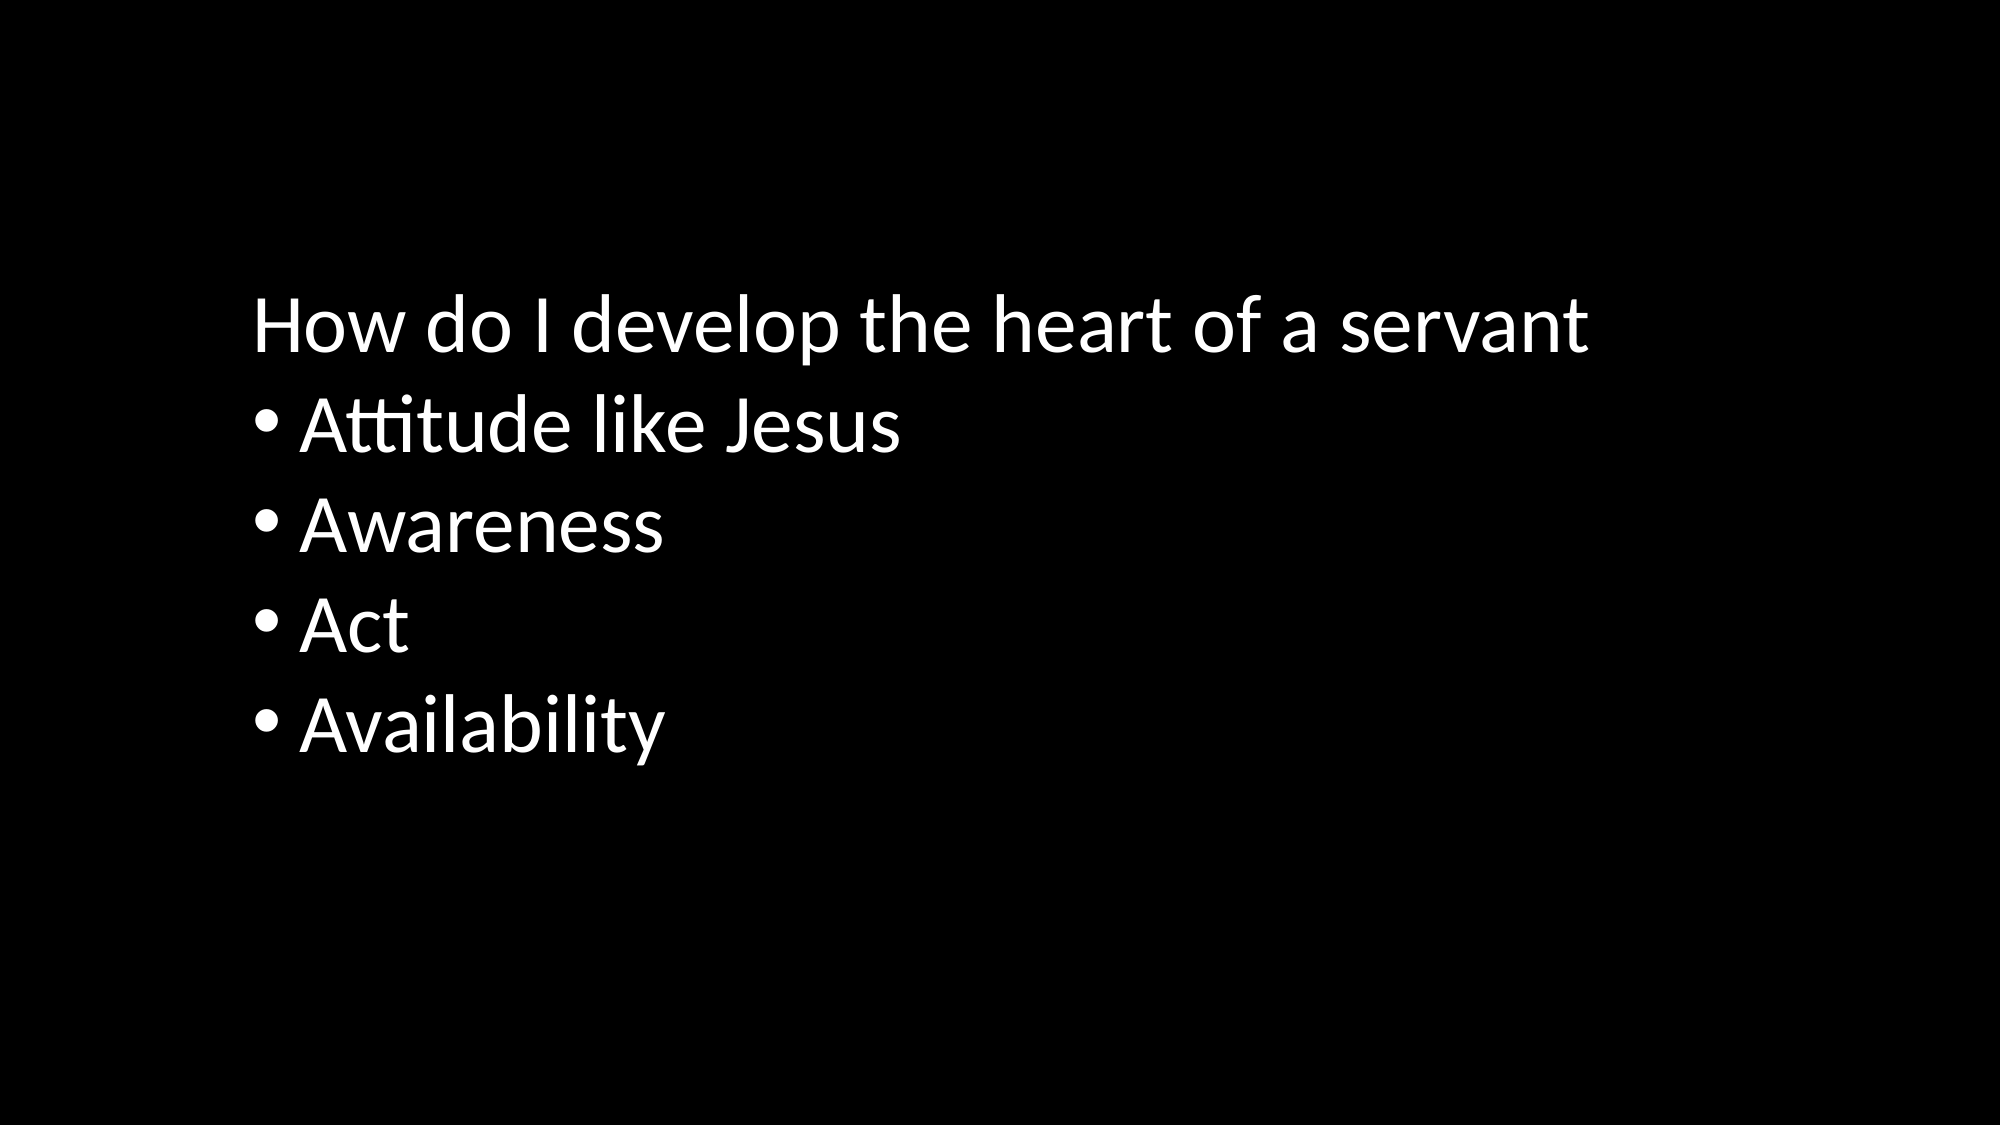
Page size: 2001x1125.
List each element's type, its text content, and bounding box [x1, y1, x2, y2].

text_box How do I develop the heart of a servant Attitude like Jesus Awareness Act Availability [237, 262, 1697, 857]
